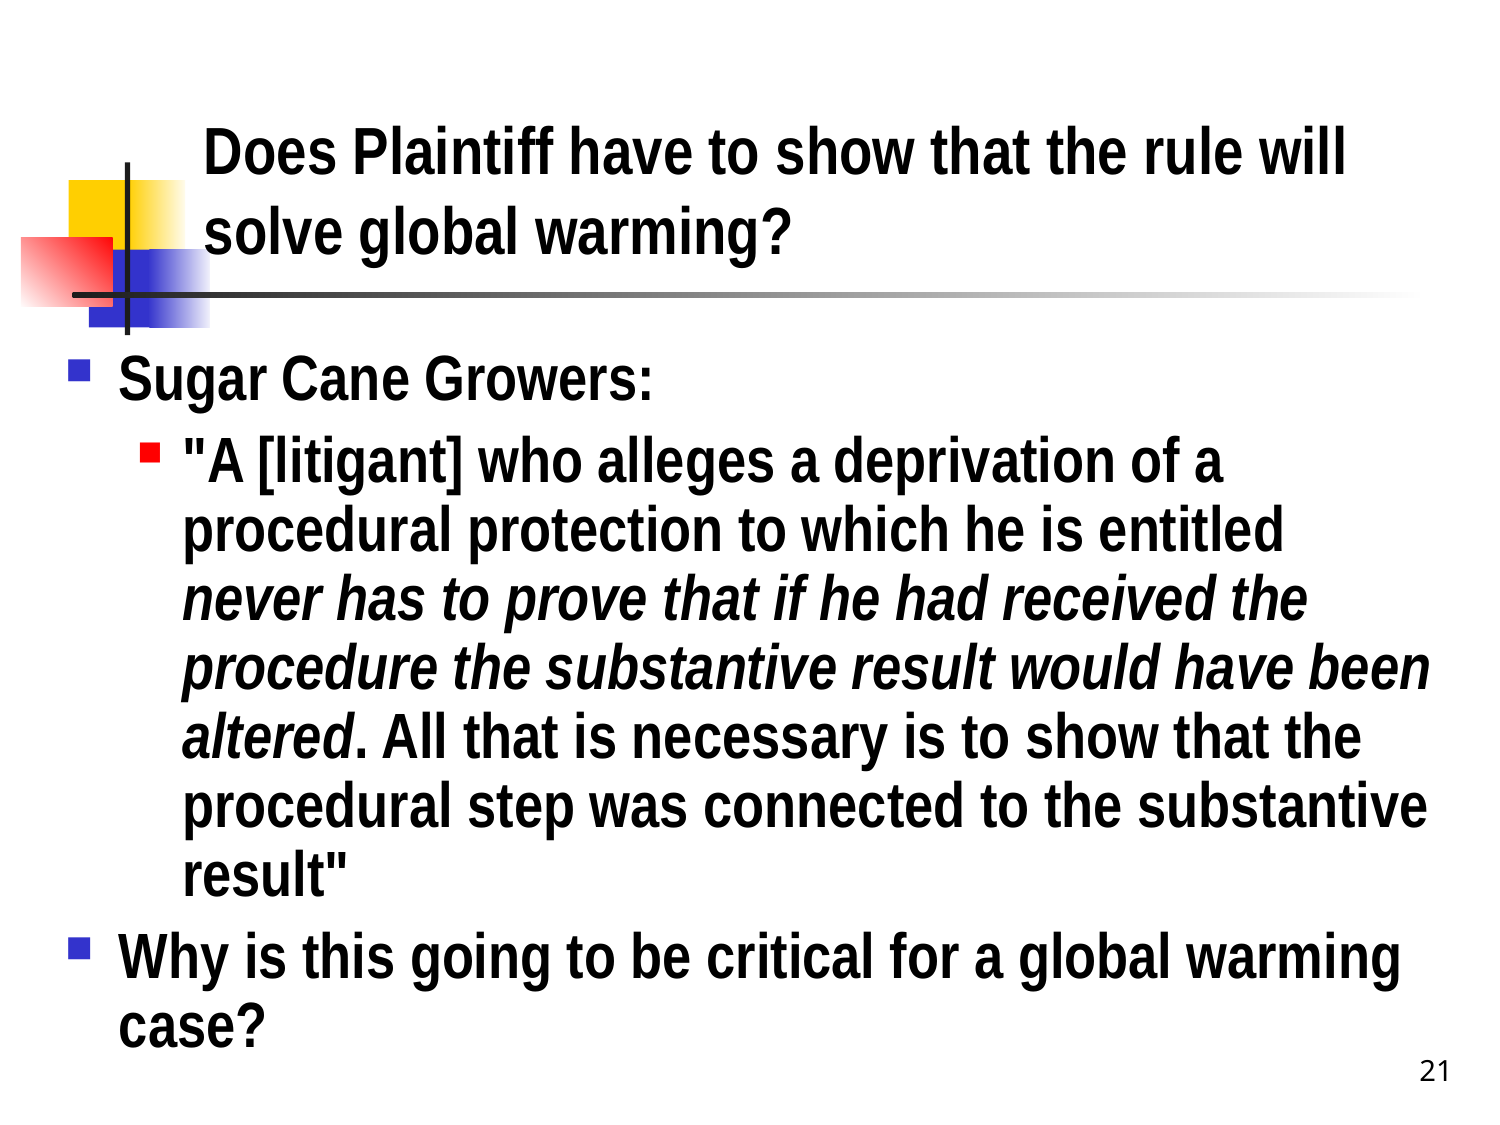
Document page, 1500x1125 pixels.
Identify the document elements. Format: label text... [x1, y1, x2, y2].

title Does Plaintiff have to show that the rule will solve global warming? [188, 35, 1468, 275]
list Sugar Cane Growers: "A [litigant] who alleges a deprivation of a procedural protection to which he is entitled never has to prove that if he had received the procedure the substantive result would have been altered. All that is necessary is to show that the procedural step was connected to the substantive result" Why is this going to be critical for a global warming case? [50, 337, 1450, 1075]
slide_number 21 [1155, 1024, 1468, 1100]
